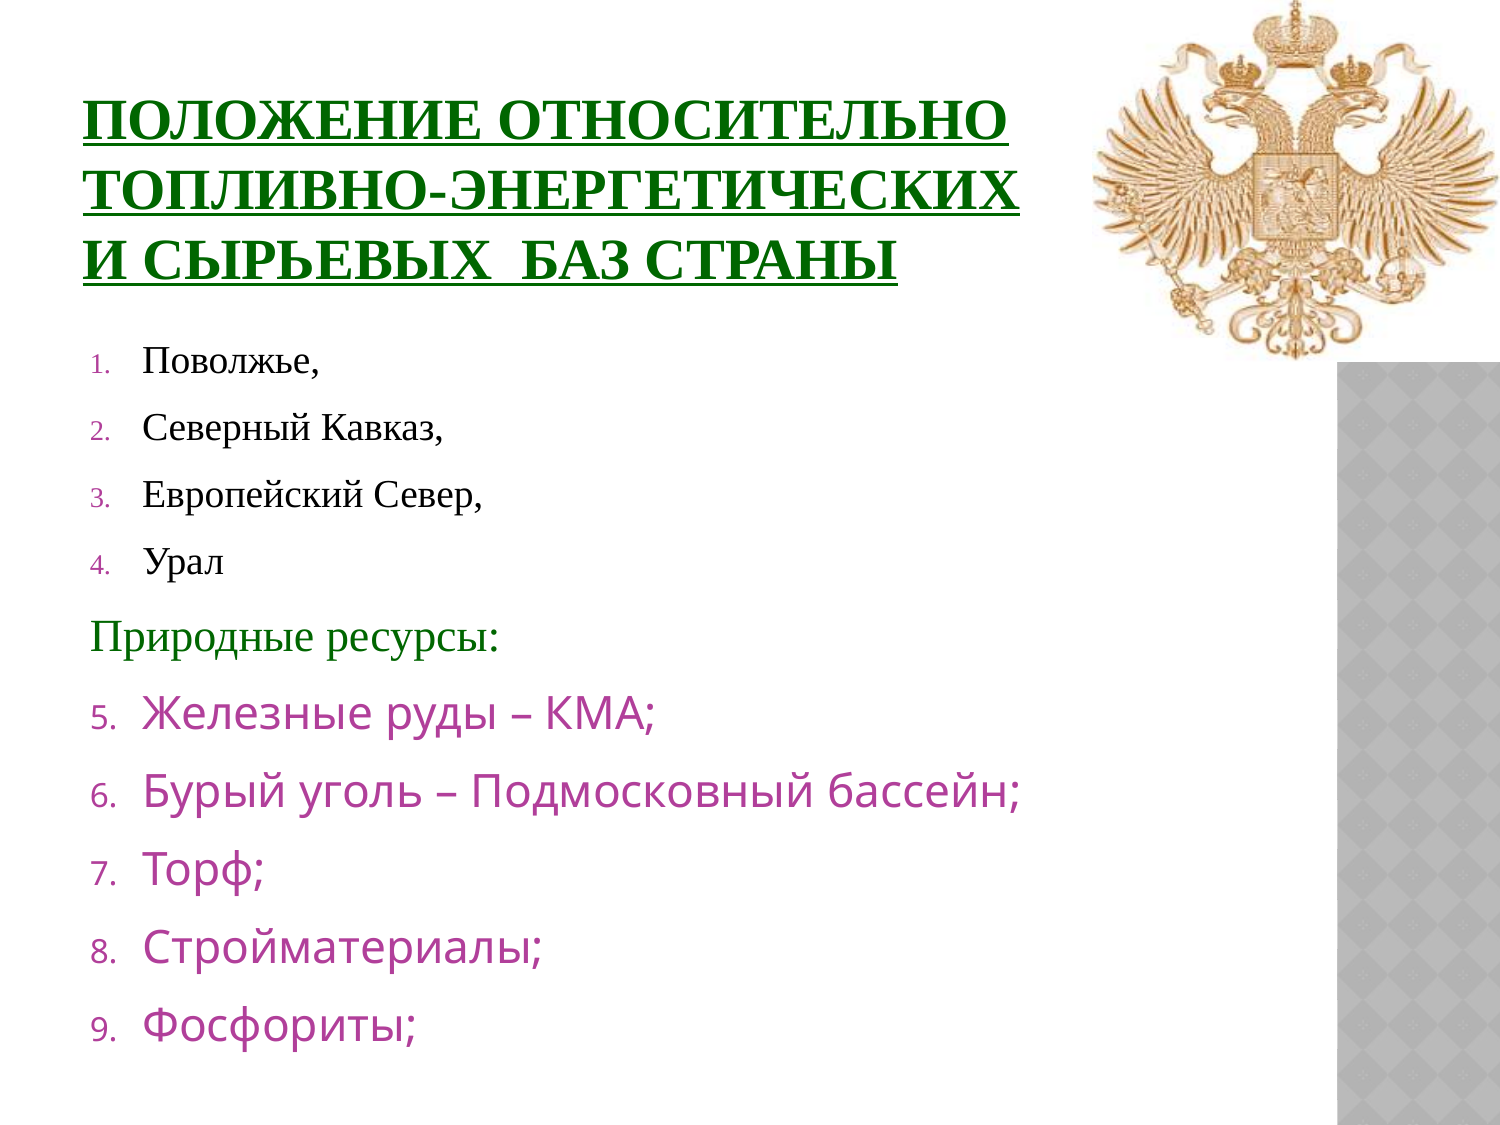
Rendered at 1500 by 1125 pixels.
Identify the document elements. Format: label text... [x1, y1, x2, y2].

title Положение относительно топливно-энергетических и сырьевых баз страны [75, 52, 1069, 291]
list Поволжье, Северный Кавказ, Европейский Север, Урал Природные ресурсы: Железные руды – КМА; Бурый уголь – Подмосковный бассейн; Торф; Стройматериалы; Фосфориты; [75, 326, 1263, 1059]
picture [1092, 0, 1500, 363]
